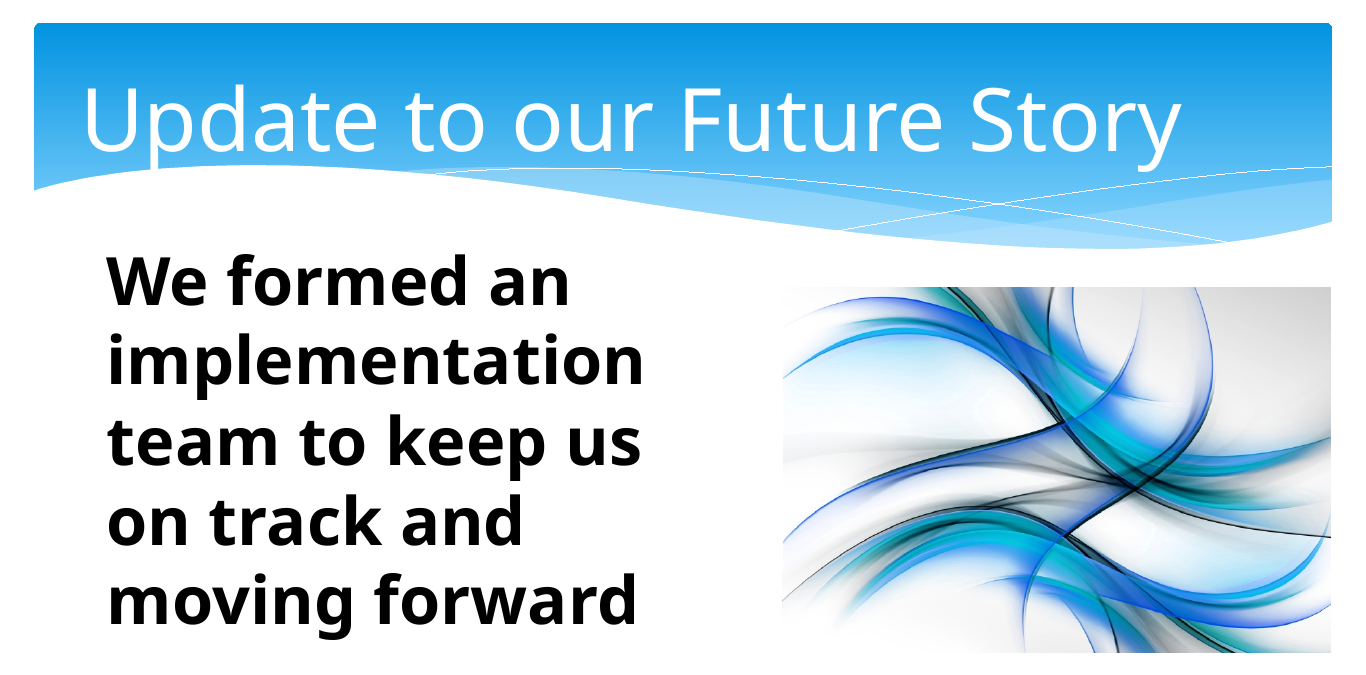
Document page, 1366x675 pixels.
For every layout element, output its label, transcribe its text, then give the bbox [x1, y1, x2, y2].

title Update to our Future Story [68, 37, 1331, 195]
picture [782, 287, 1331, 654]
text_box We formed an implementation team to keep us on track and moving forward [95, 232, 721, 644]
